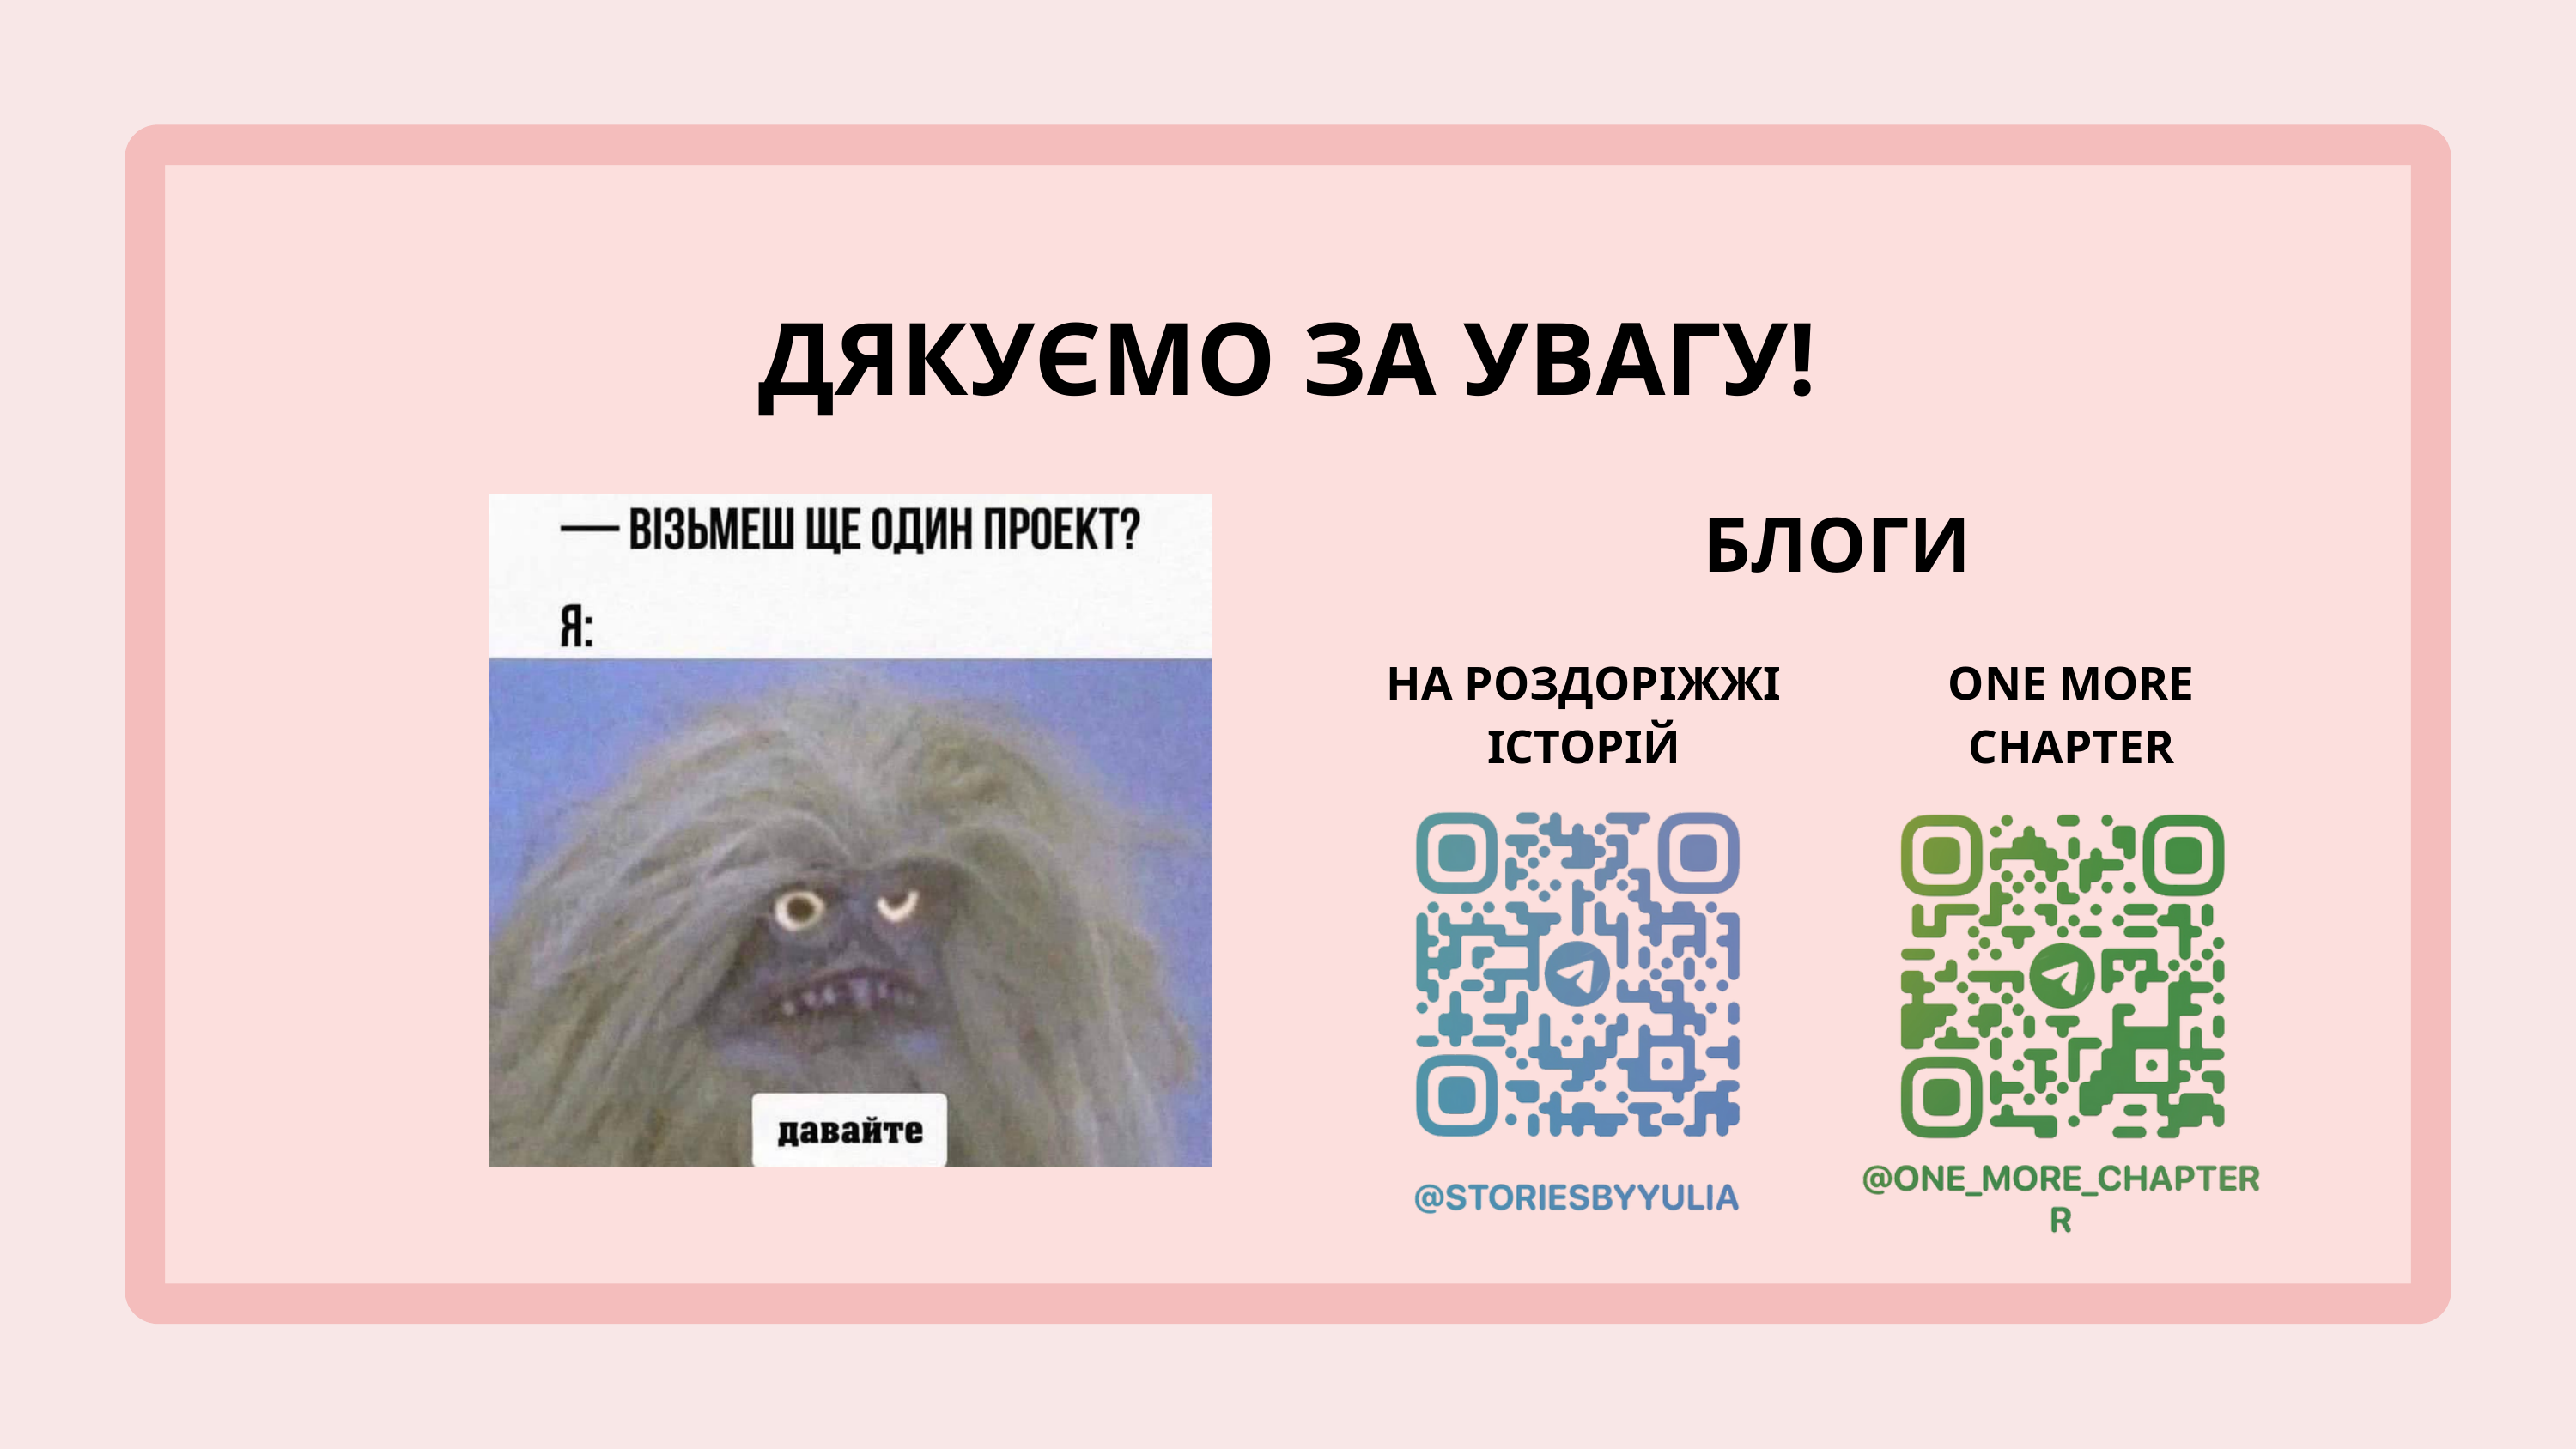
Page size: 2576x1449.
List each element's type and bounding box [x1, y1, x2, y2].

text_box [144, 144, 2432, 1304]
